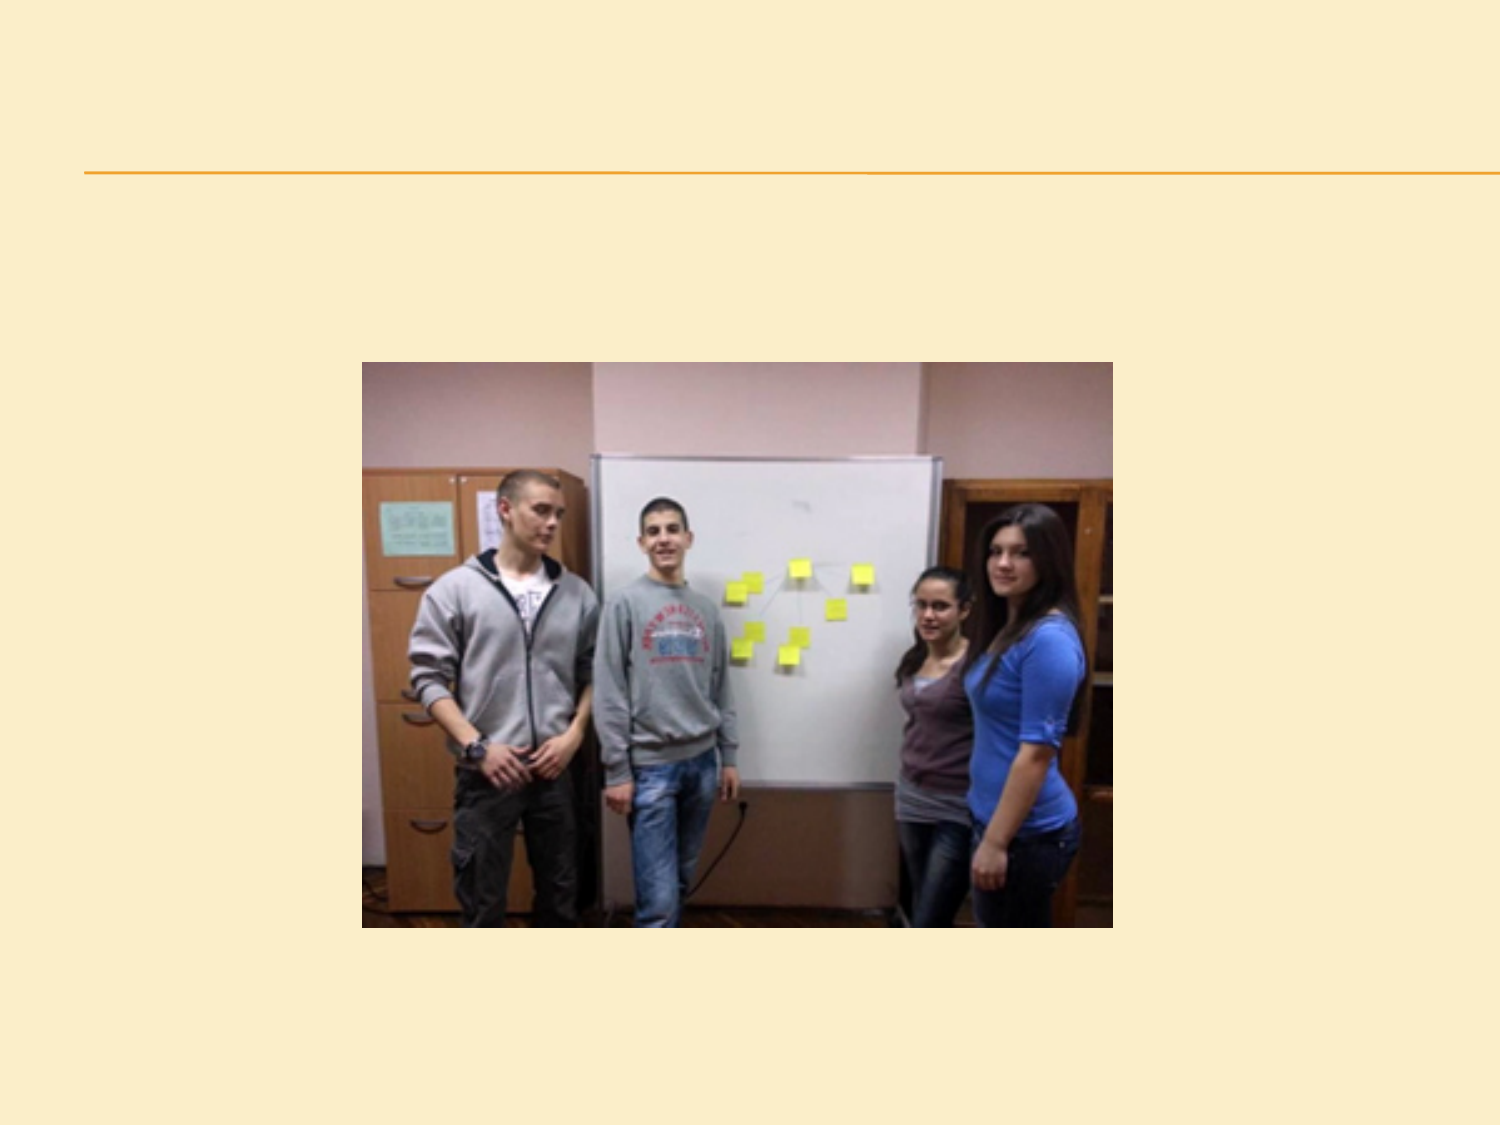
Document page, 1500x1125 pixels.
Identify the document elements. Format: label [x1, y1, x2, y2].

list [362, 362, 1113, 928]
